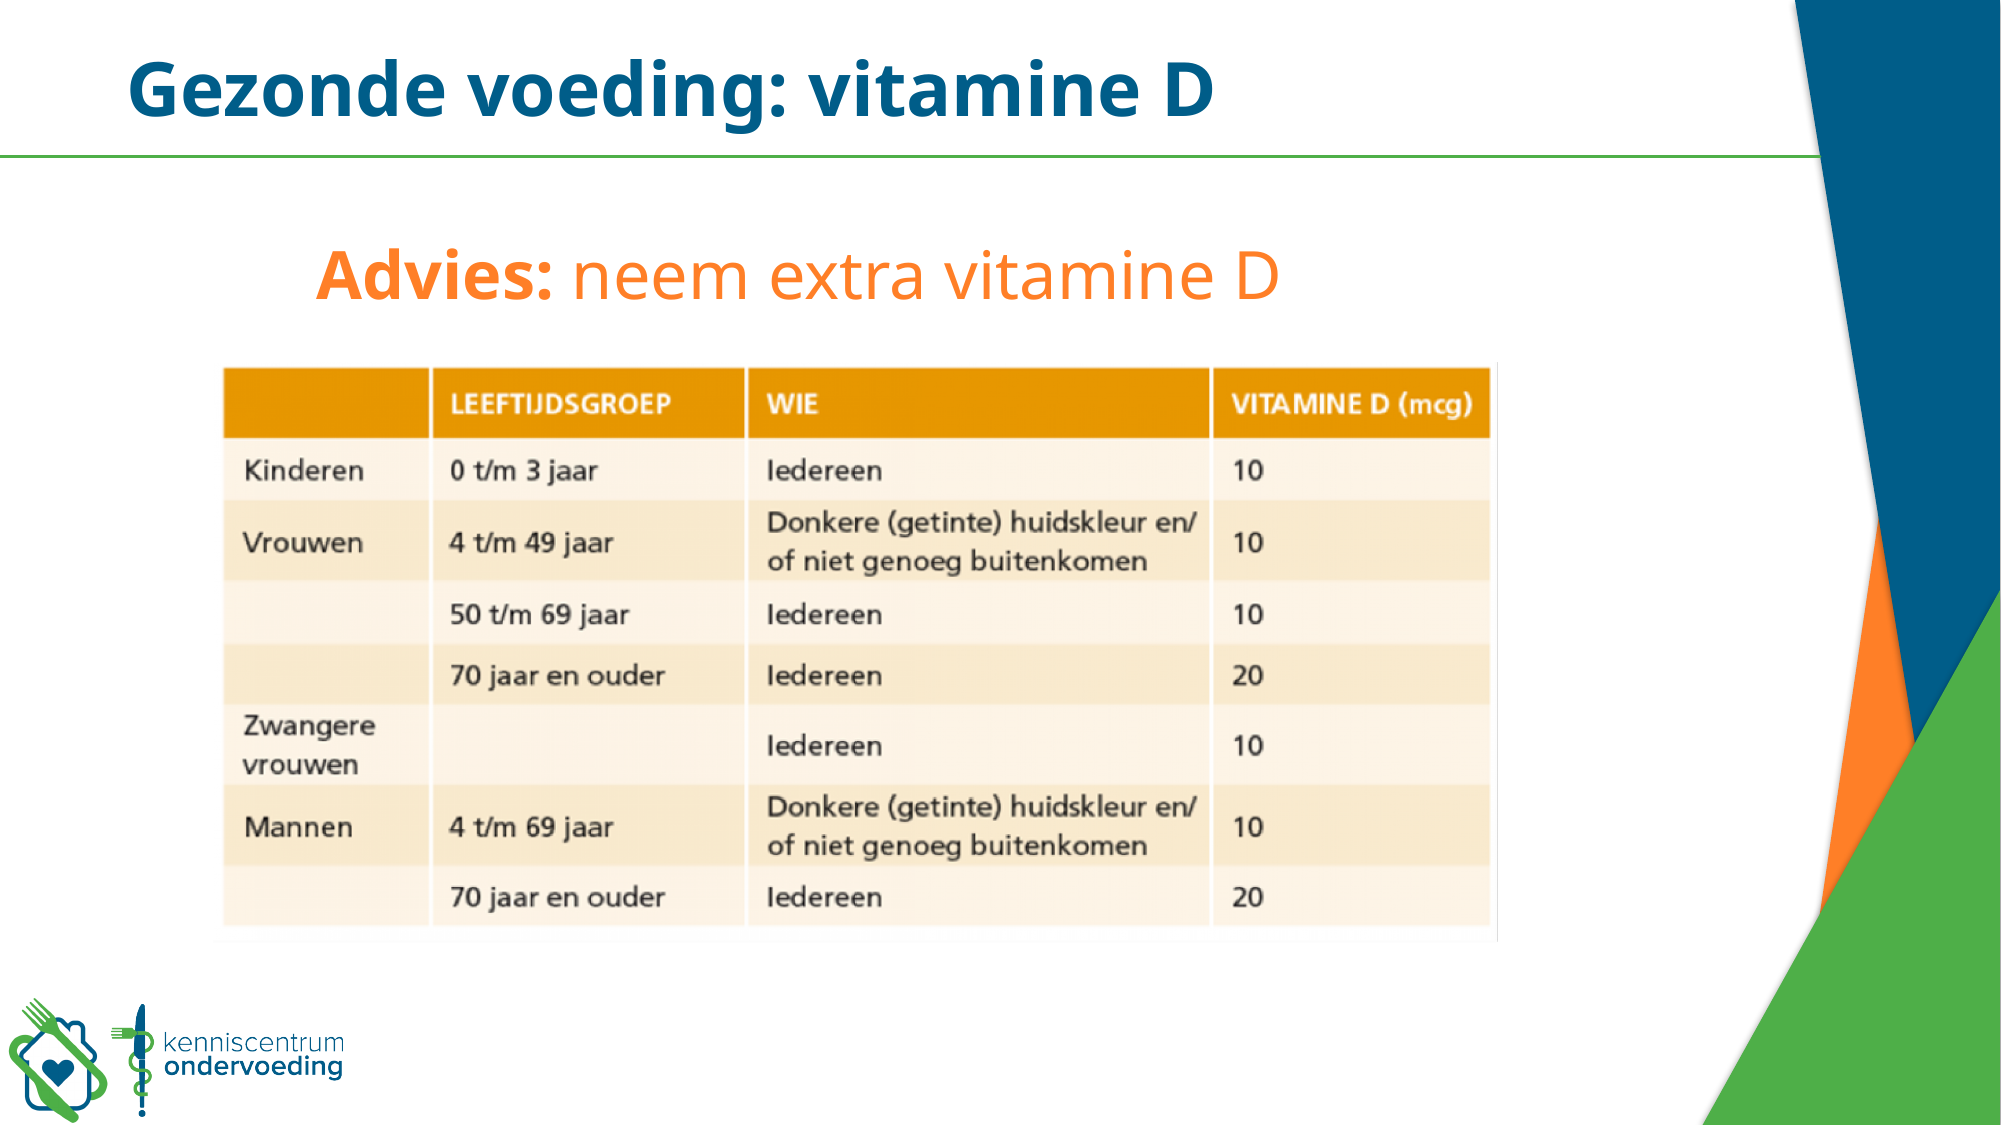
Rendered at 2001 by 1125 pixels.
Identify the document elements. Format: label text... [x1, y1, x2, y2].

title Gezonde voeding: vitamine D [111, 33, 1754, 157]
picture [0, 996, 343, 1125]
text_box Advies: neem extra vitamine D [0, 225, 1599, 321]
picture [210, 358, 1501, 945]
